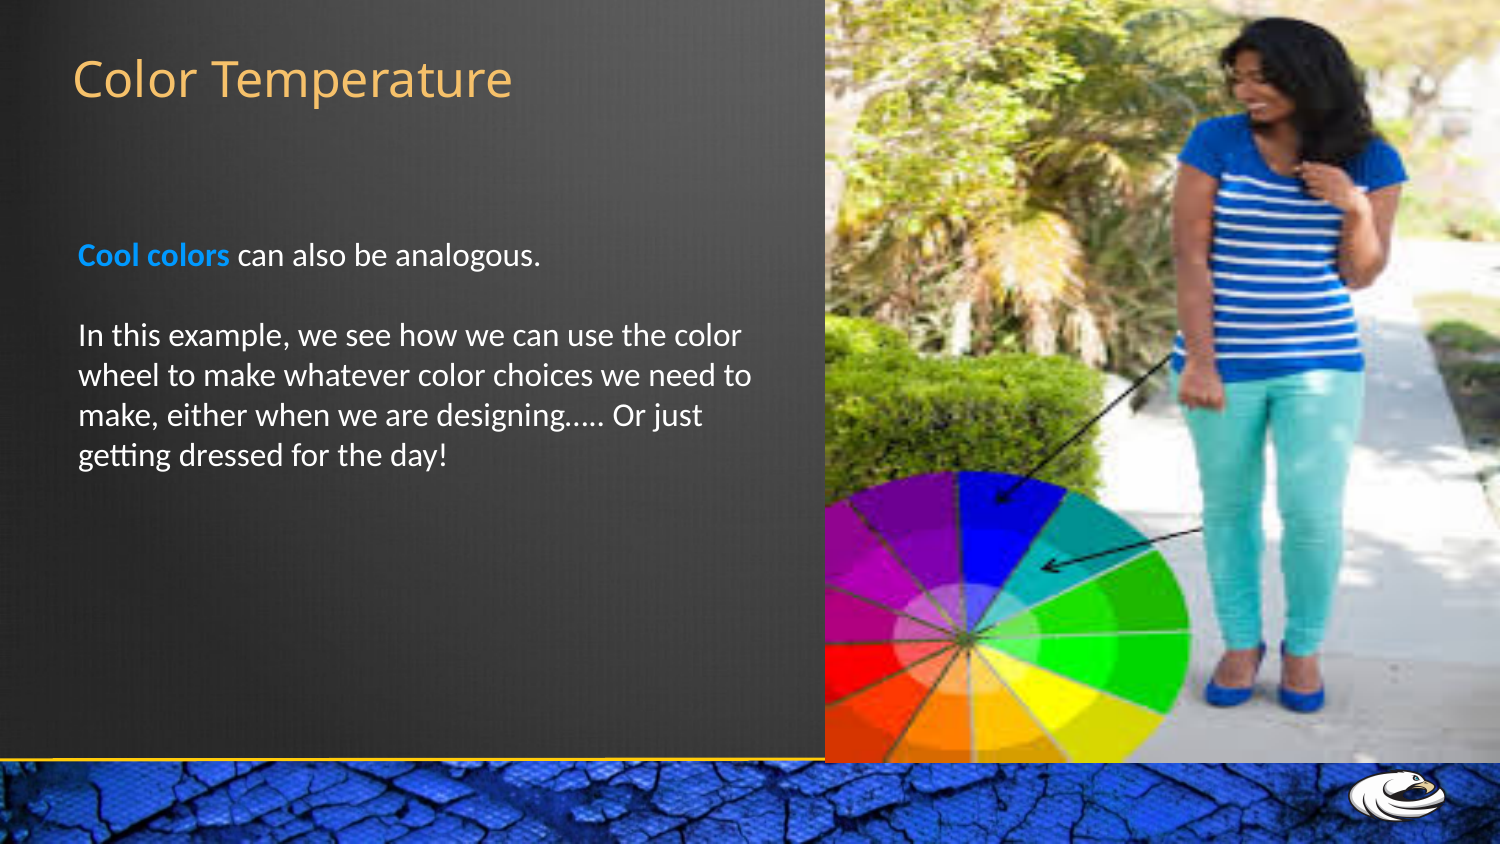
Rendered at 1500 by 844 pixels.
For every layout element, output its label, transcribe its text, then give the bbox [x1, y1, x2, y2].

picture [0, 0, 1500, 844]
text_box Color Temperature [57, 40, 610, 115]
text_box Cool colors can also be analogous. In this example, we see how we can use the color wheel to make whatever color choices we need to make, either when we are designing….. Or just getting dressed for the day! [43, 226, 770, 481]
